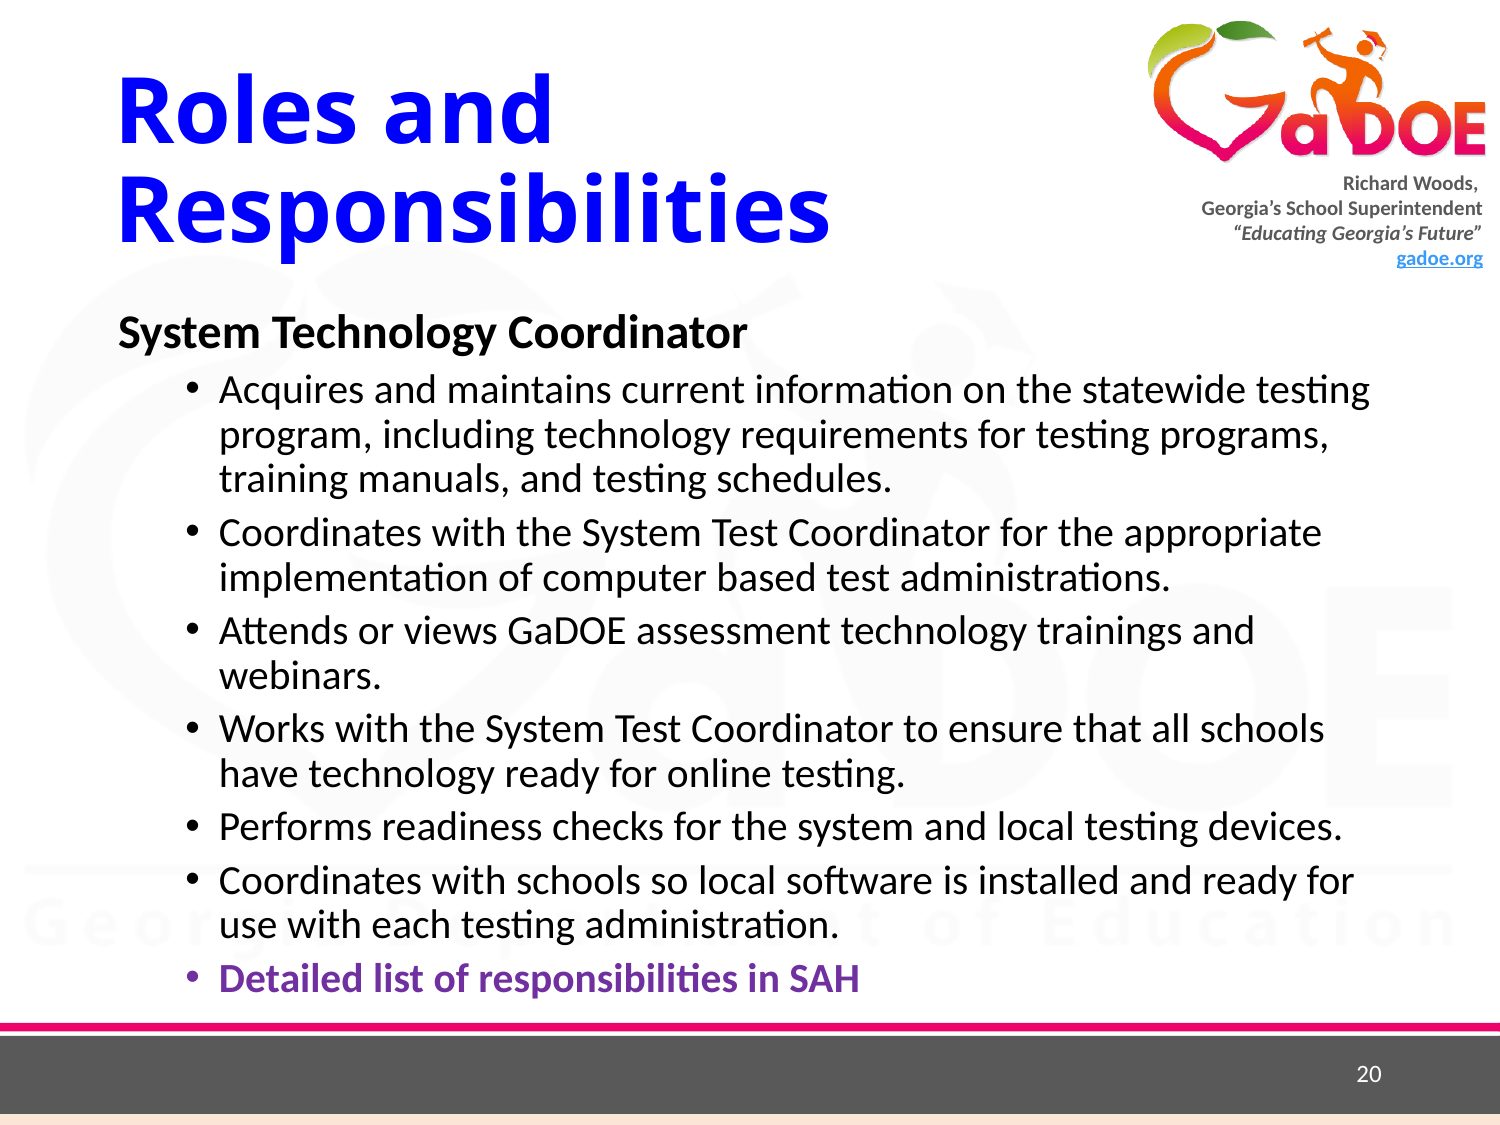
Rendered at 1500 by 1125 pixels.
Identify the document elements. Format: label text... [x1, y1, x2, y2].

title Roles and Responsibilities [99, 54, 1136, 273]
picture [1135, 8, 1499, 164]
slide_number 20 [1059, 1042, 1397, 1103]
list System Technology Coordinator Acquires and maintains current information on the statewide testing program, including technology requirements for testing programs, training manuals, and testing schedules. Coordinates with the System Test Coordinator for the appropriate implementation of computer based test administrations. Attends or views GaDOE assessment technology trainings and webinars. Works with the System Test Coordinator to ensure that all schools have technology ready for online testing. Performs readiness checks for the system and local testing devices. Coordinates with schools so local software is installed and ready for use with each testing administration. Detailed list of responsibilities in SAH [103, 299, 1397, 1014]
picture [19, 235, 1473, 980]
